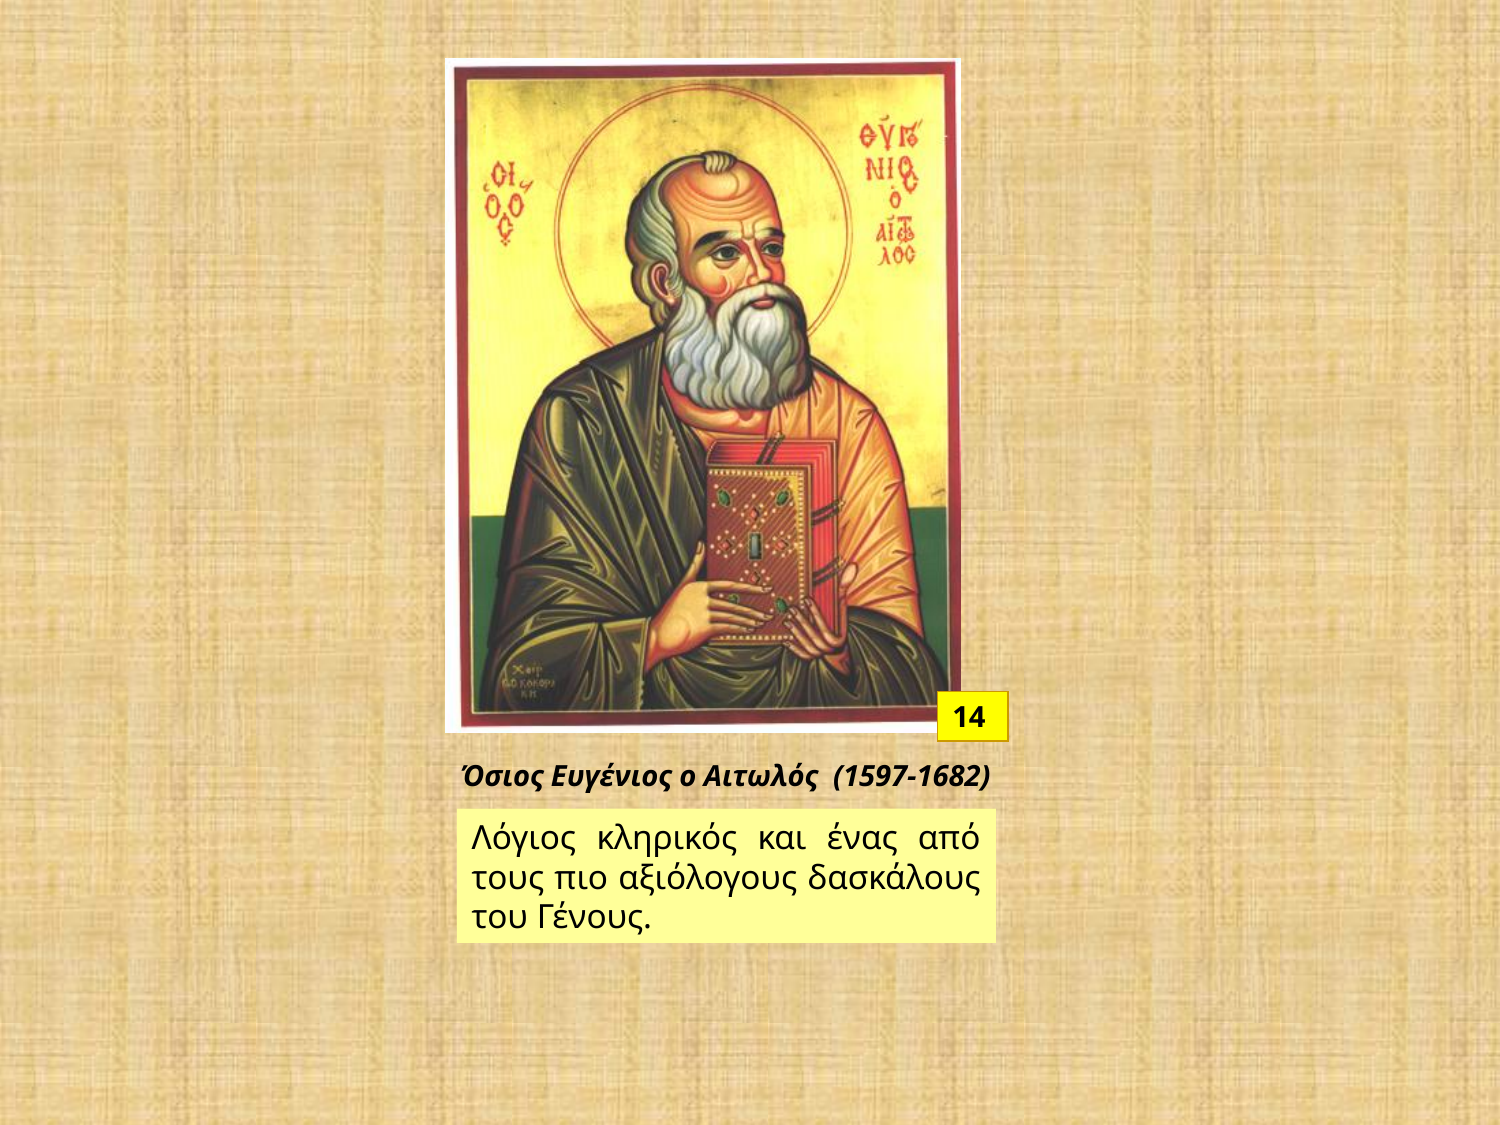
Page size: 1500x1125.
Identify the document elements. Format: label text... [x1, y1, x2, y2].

text_box Λόγιος κληρικός και ένας από τους πιο αξιόλογους δασκάλους του Γένους. [456, 808, 996, 943]
text_box Όσιος Ευγένιος ο Αιτωλός (1597-1682) [438, 749, 1006, 800]
text_box 14 [937, 691, 1008, 742]
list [445, 58, 962, 733]
picture [0, 0, 1500, 1125]
